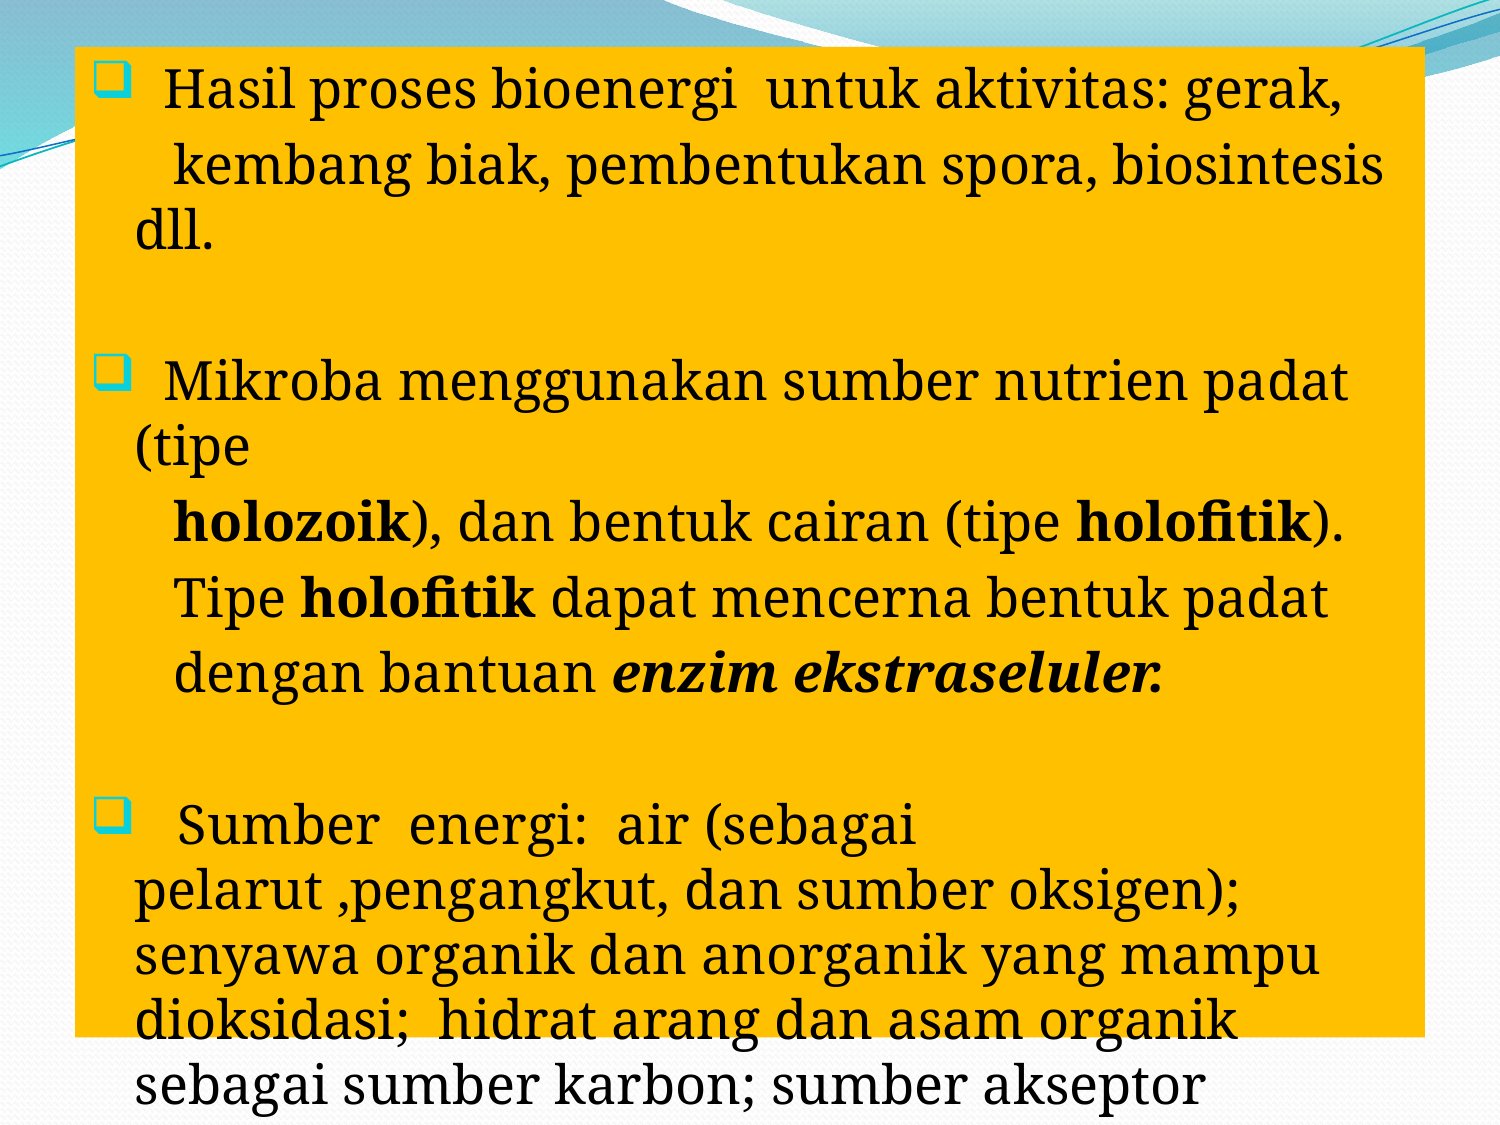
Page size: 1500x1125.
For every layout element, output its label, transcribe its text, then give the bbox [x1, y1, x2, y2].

list Hasil proses bioenergi untuk aktivitas: gerak, kembang biak, pembentukan spora, biosintesis dll. Mikroba menggunakan sumber nutrien padat (tipe holozoik), dan bentuk cairan (tipe holofitik). Tipe holofitik dapat mencerna bentuk padat dengan bantuan enzim ekstraseluler. Sumber energi: air (sebagai pelarut ,pengangkut, dan sumber oksigen); senyawa organik dan anorganik yang mampu dioksidasi; hidrat arang dan asam organik sebagai sumber karbon; sumber akseptor elektron (O2, NO3, Fe3+, SO42-); mineral (N, P, C) [75, 46, 1425, 1038]
